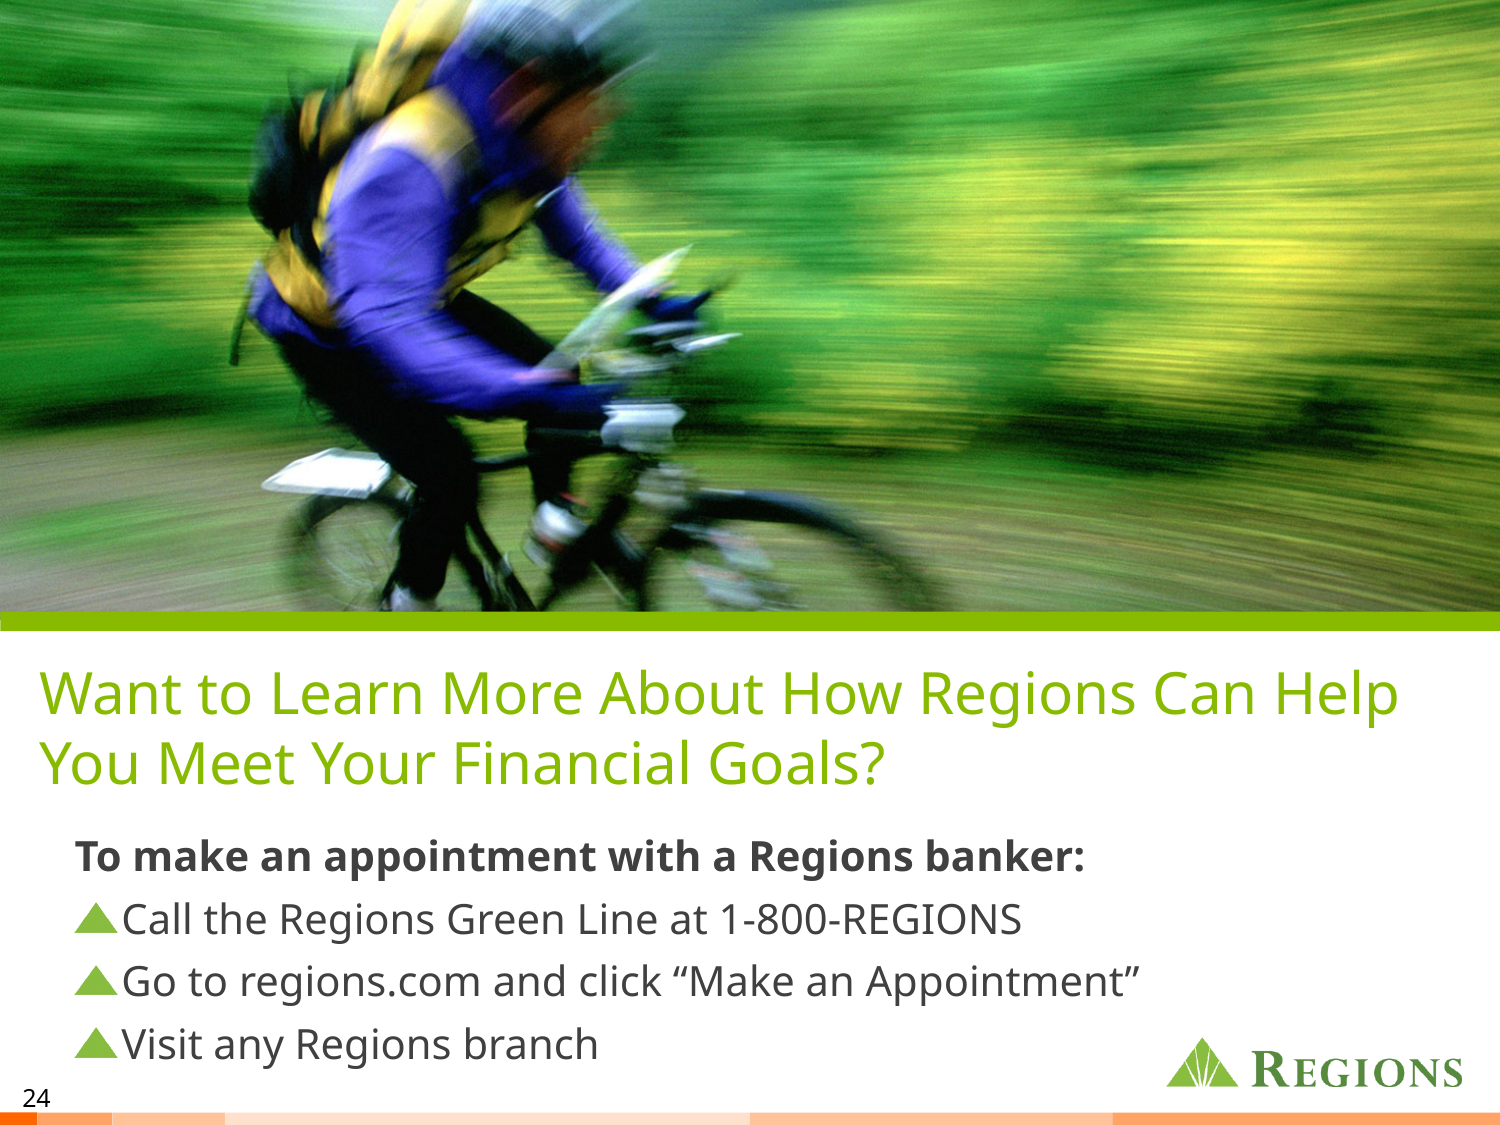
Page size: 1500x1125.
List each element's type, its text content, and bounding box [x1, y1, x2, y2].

text_box Want to Learn More About How Regions Can Help You Meet Your Financial Goals? [25, 648, 1500, 789]
picture [1166, 1037, 1462, 1087]
picture [0, 0, 1500, 620]
text_box 24 [0, 1074, 188, 1125]
picture [74, 1027, 118, 1058]
picture [74, 902, 118, 933]
text_box [0, 627, 1500, 633]
text_box To make an appointment with a Regions banker: Call the Regions Green Line at 1-800-REGIONS Go to regions.com and click “Make an Appointment” Visit any Regions branch [59, 822, 1448, 1023]
picture [74, 965, 118, 995]
